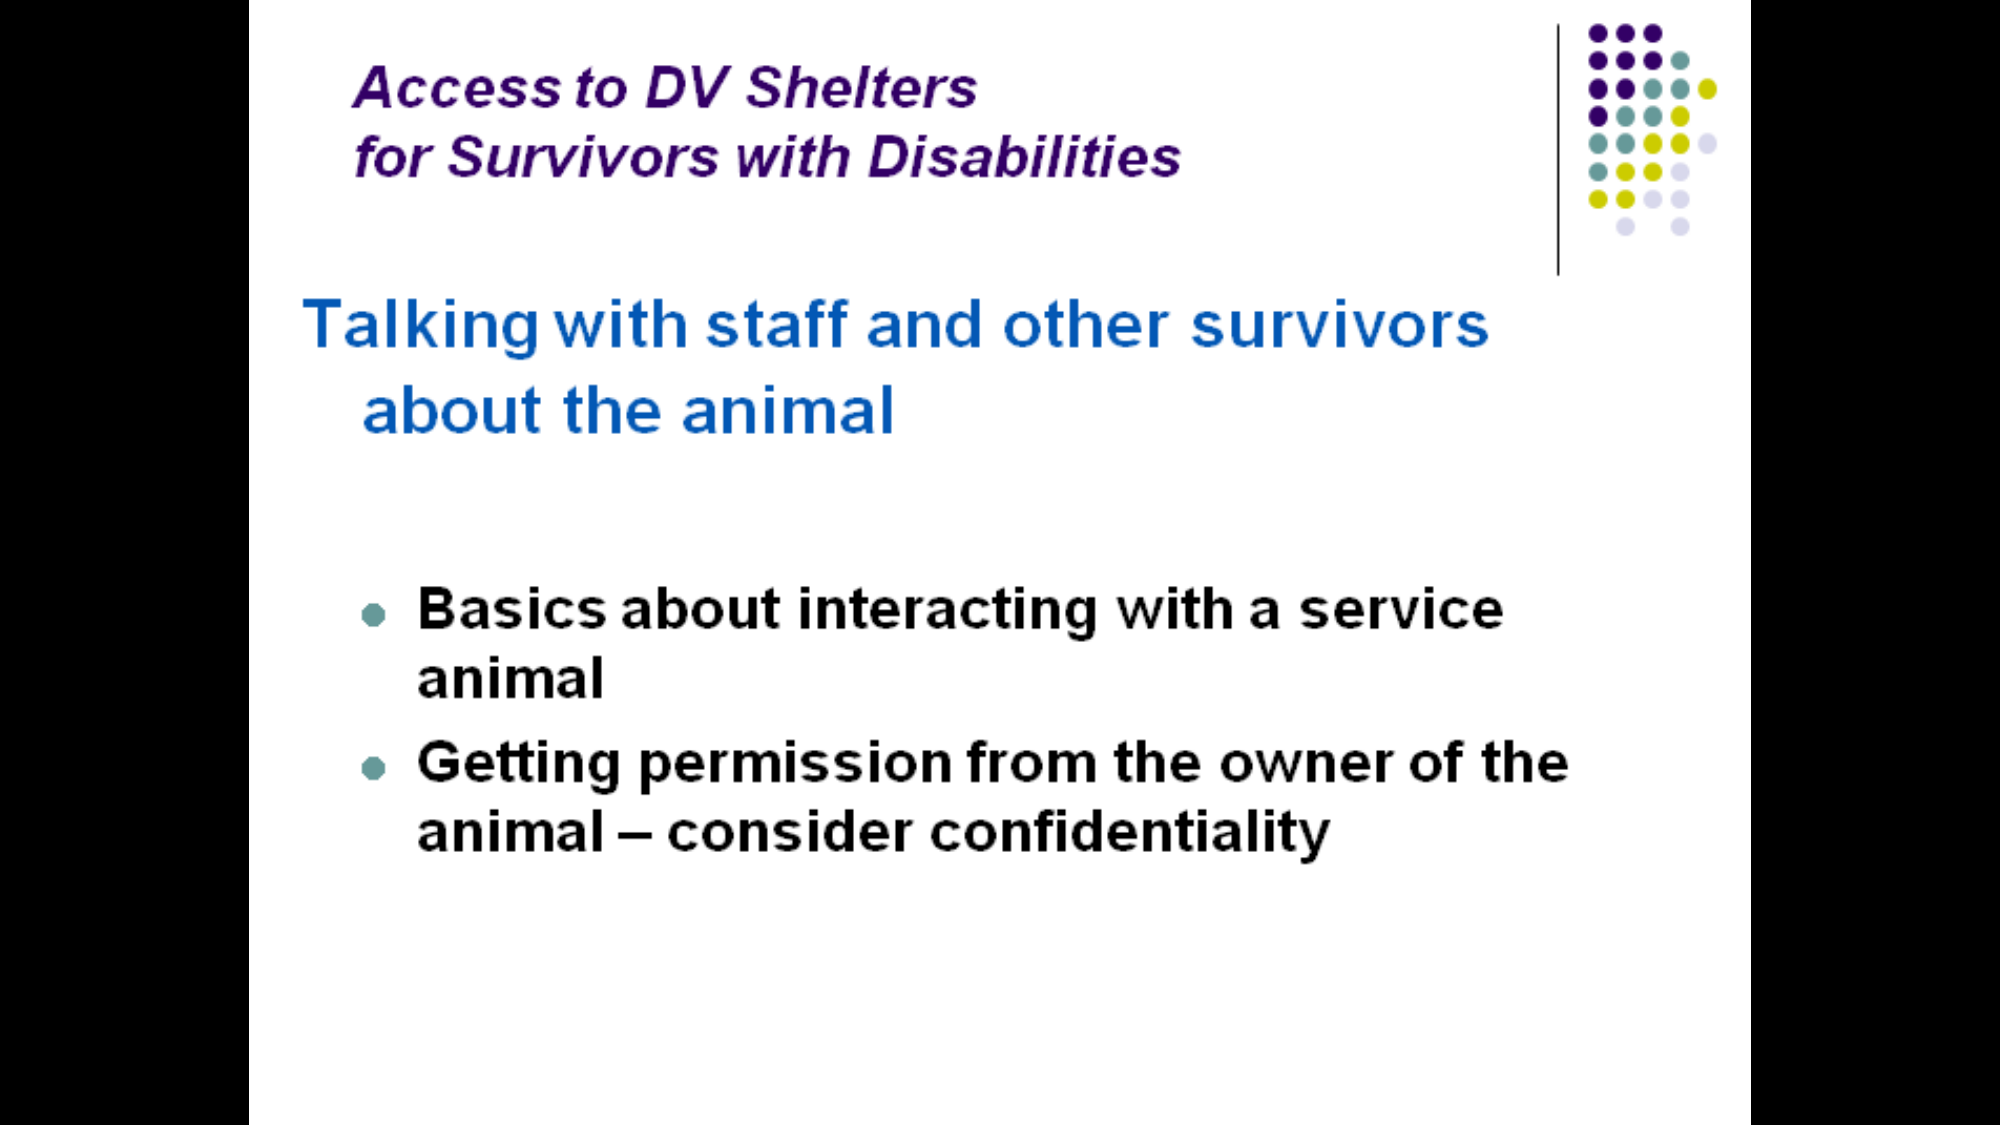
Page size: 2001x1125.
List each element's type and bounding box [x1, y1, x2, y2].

picture [249, 0, 1751, 1125]
